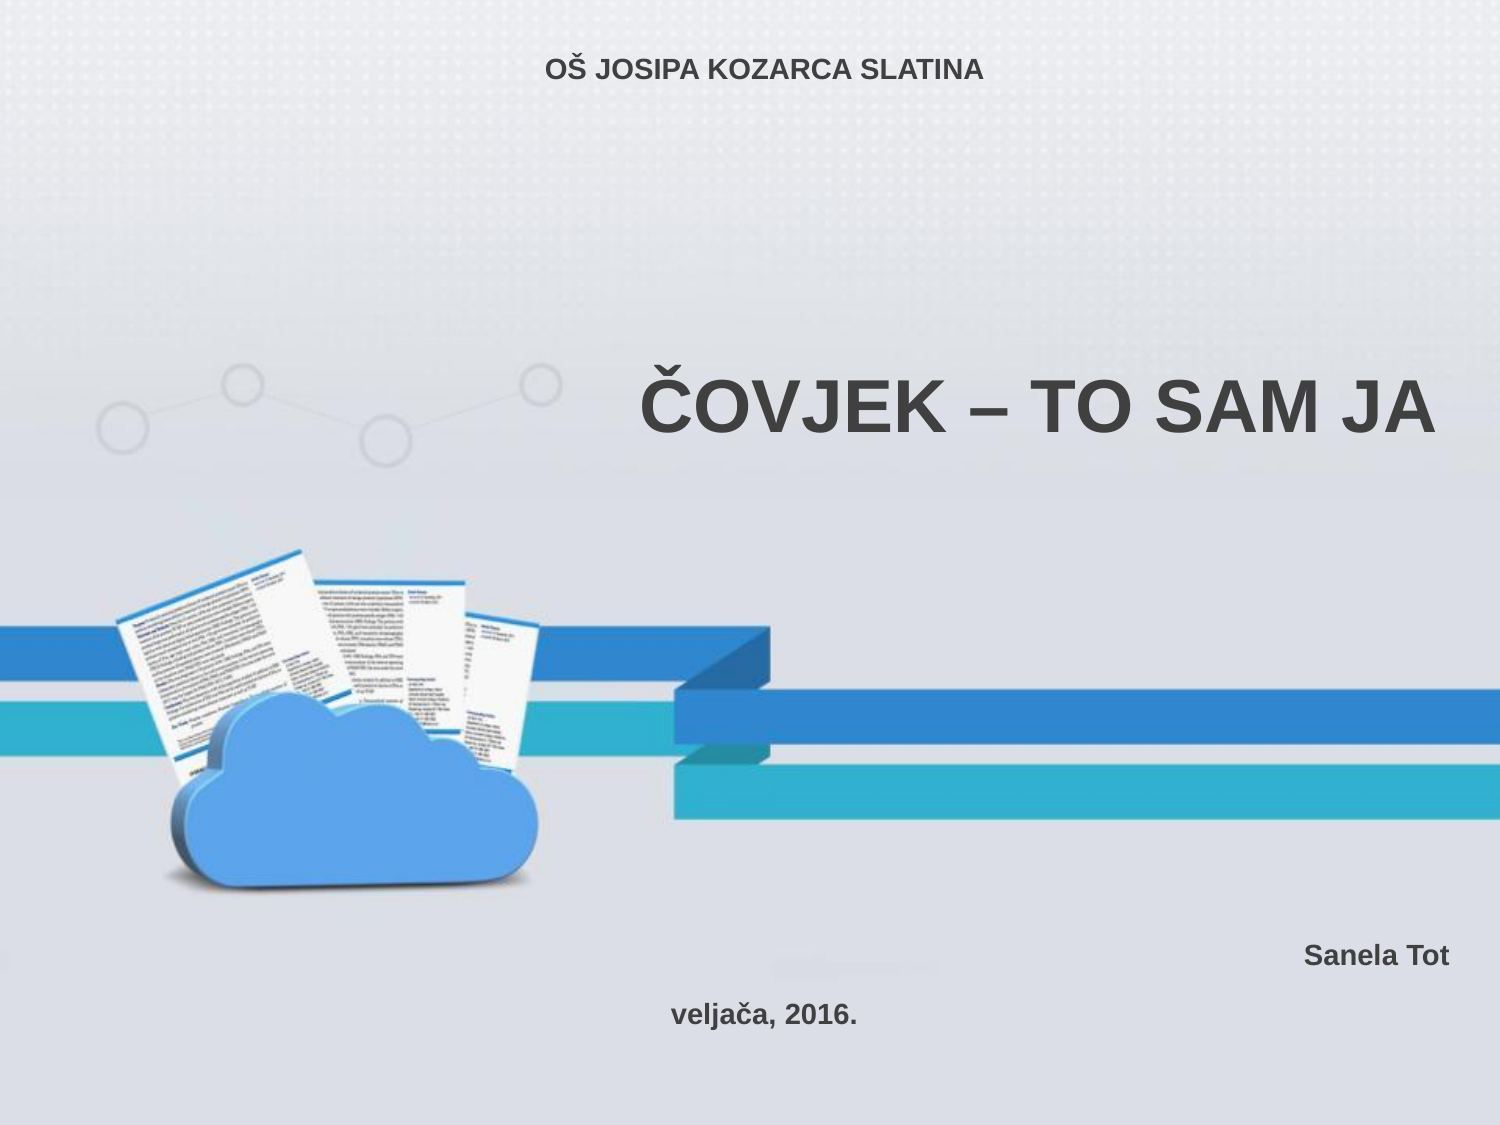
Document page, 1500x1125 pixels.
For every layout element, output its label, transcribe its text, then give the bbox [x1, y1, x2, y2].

text_box ČOVJEK – TO SAM JA [431, 349, 1453, 455]
text_box OŠ JOSIPA KOZARCA SLATINA [371, 42, 1158, 93]
text_box veljača, 2016. [371, 987, 1158, 1038]
picture [0, 0, 1500, 1125]
text_box Sanela Tot [679, 928, 1465, 979]
